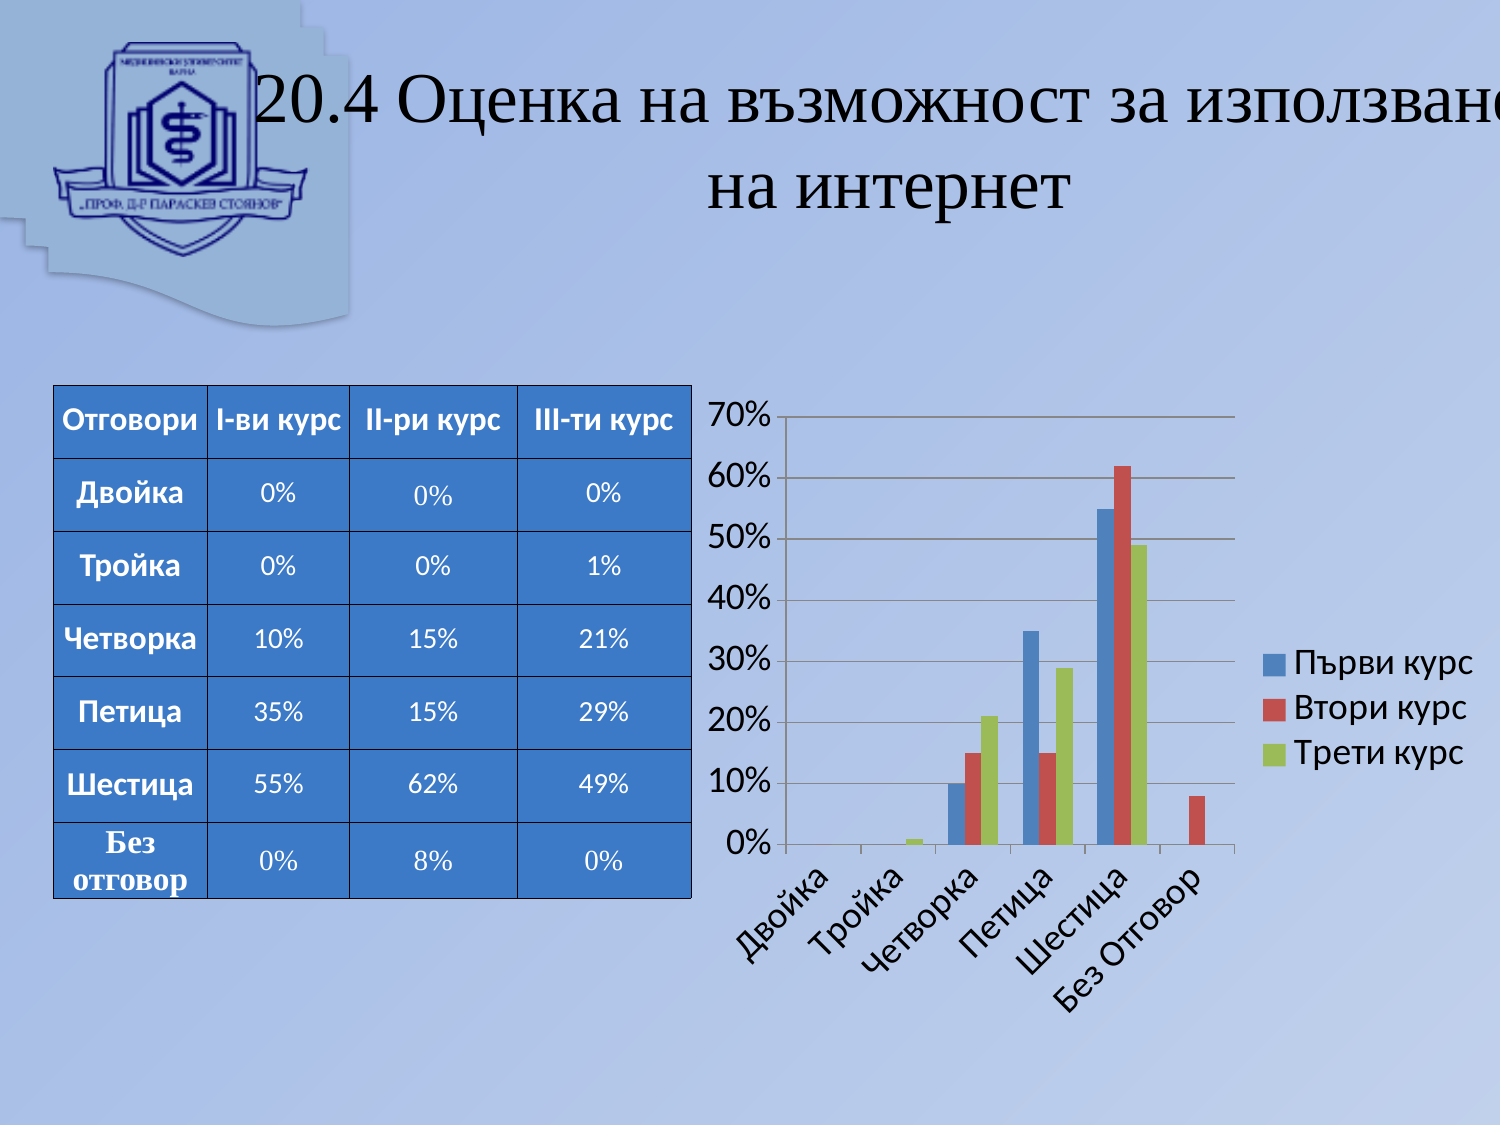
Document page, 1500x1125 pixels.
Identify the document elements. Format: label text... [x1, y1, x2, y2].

table_cell 21% [518, 605, 685, 676]
table_cell Шестица [54, 750, 207, 822]
table_cell 49% [518, 750, 685, 822]
title 20.4 Оценка на възможност за използване на интернет [215, 42, 1500, 231]
table_cell 0% [350, 459, 517, 531]
table_cell Четворка [54, 605, 207, 676]
table_cell 55% [208, 750, 349, 822]
table_cell 15% [350, 605, 517, 676]
table_cell Петица [54, 677, 207, 749]
table_cell 29% [518, 677, 685, 749]
table_cell 35% [208, 677, 349, 749]
table_cell 0% [208, 823, 349, 898]
table_header Отговори [54, 386, 207, 458]
table_cell 0% [208, 459, 349, 531]
table_cell Тройка [54, 532, 207, 604]
table_header III-ти курс [518, 386, 687, 458]
table_cell 0% [350, 532, 517, 604]
table_cell 0% [208, 532, 349, 604]
table_cell 1% [518, 532, 685, 604]
table_cell 10% [208, 605, 349, 676]
table_cell 15% [350, 677, 517, 749]
table_cell 62% [350, 750, 517, 822]
table_header I-ви курс [208, 386, 349, 458]
table_header II-ри курс [350, 386, 517, 458]
table_cell Двойка [54, 459, 207, 531]
table_cell 0% [518, 459, 685, 531]
table_cell 0% [518, 823, 685, 898]
chart [690, 385, 1500, 1036]
table_cell 8% [350, 823, 517, 898]
table_cell Без отговор [54, 823, 207, 898]
